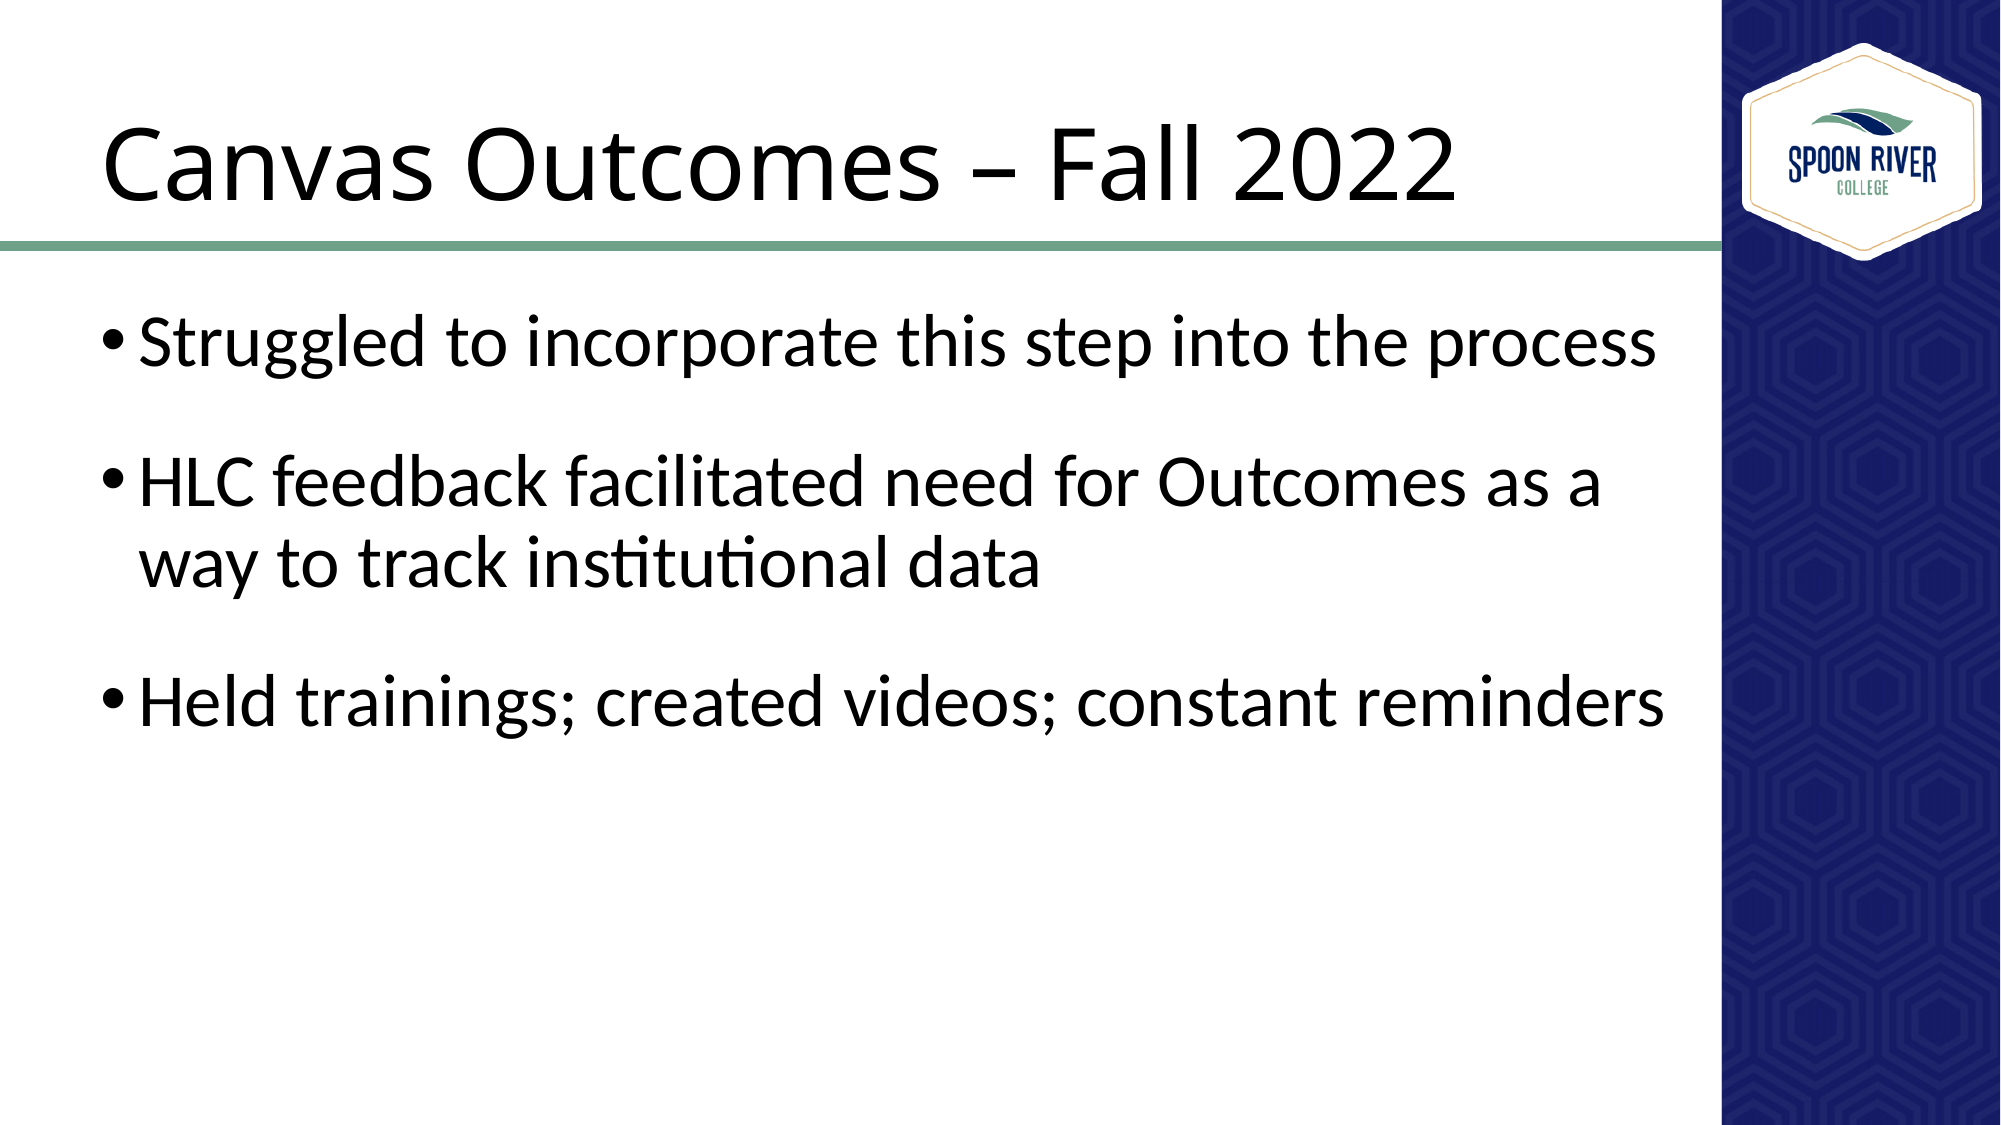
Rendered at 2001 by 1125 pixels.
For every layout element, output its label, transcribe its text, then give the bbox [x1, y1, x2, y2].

title Canvas Outcomes – Fall 2022 [85, 59, 1863, 278]
list Struggled to incorporate this step into the process HLC feedback facilitated need for Outcomes as a way to track institutional data Held trainings; created videos; constant reminders [85, 294, 1715, 1079]
picture [1722, 0, 2001, 1125]
